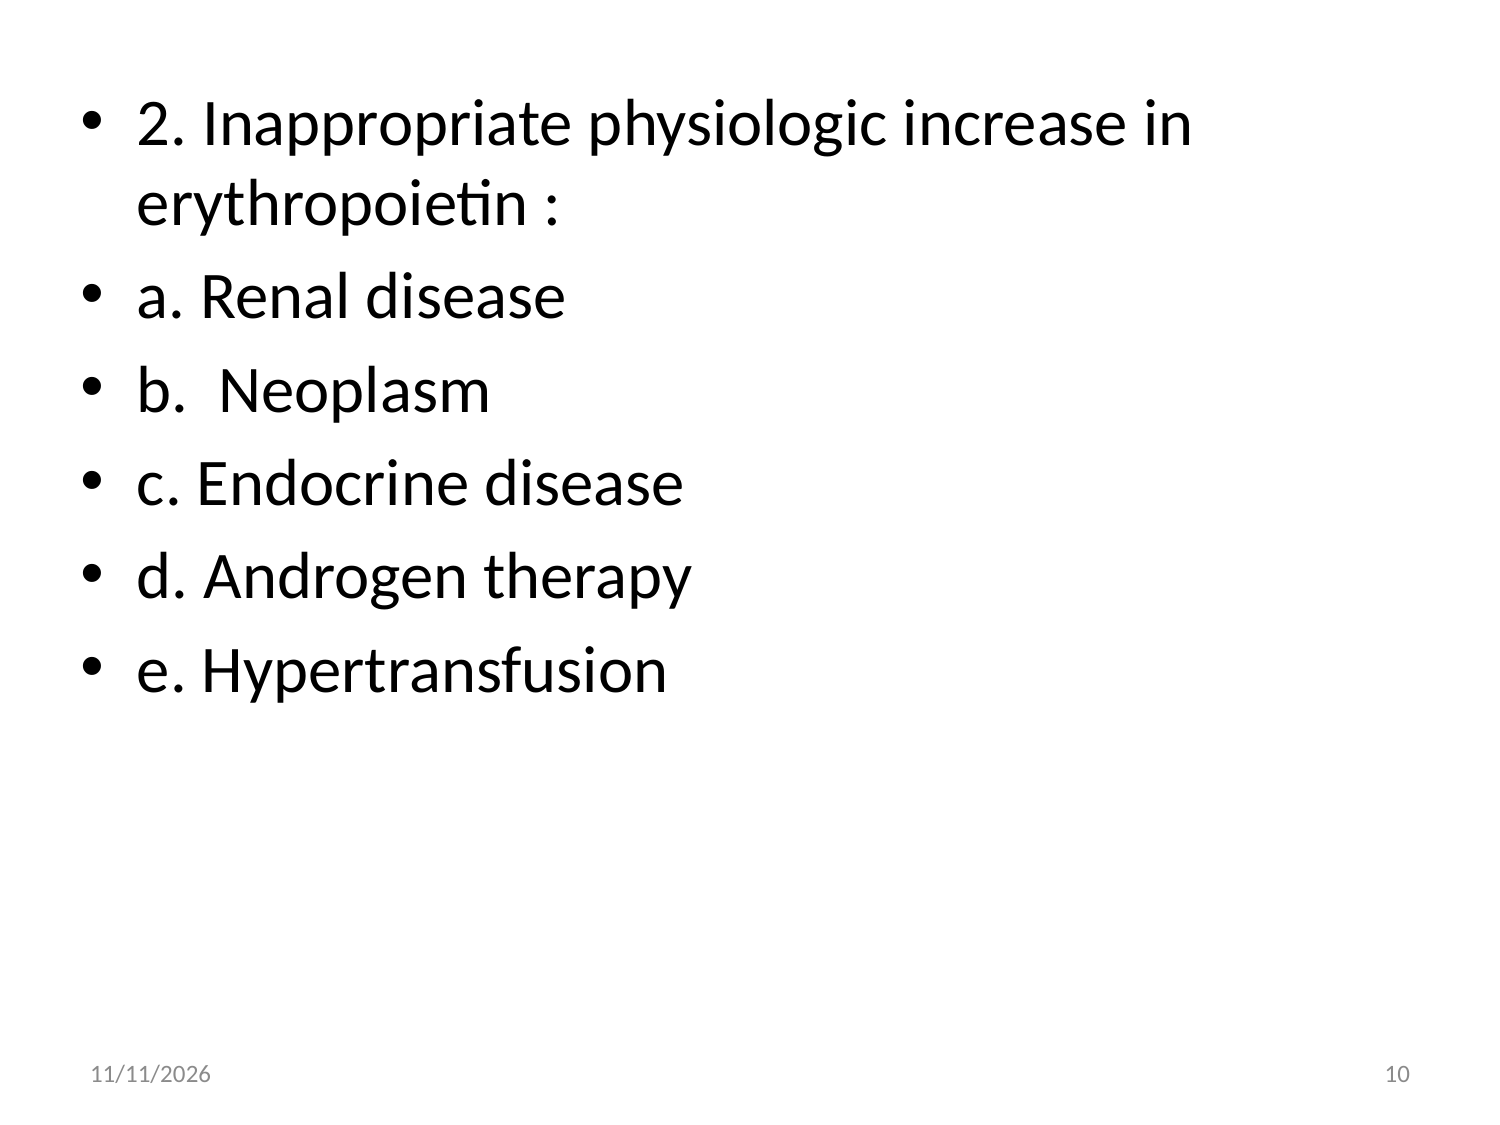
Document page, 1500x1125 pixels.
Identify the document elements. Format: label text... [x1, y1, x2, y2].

list 2. Inappropriate physiologic increase in erythropoietin : a. Renal disease b. Neoplasm c. Endocrine disease d. Androgen therapy e. Hypertransfusion [65, 71, 1416, 1028]
slide_number 10 [1074, 1042, 1425, 1103]
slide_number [75, 1042, 425, 1103]
